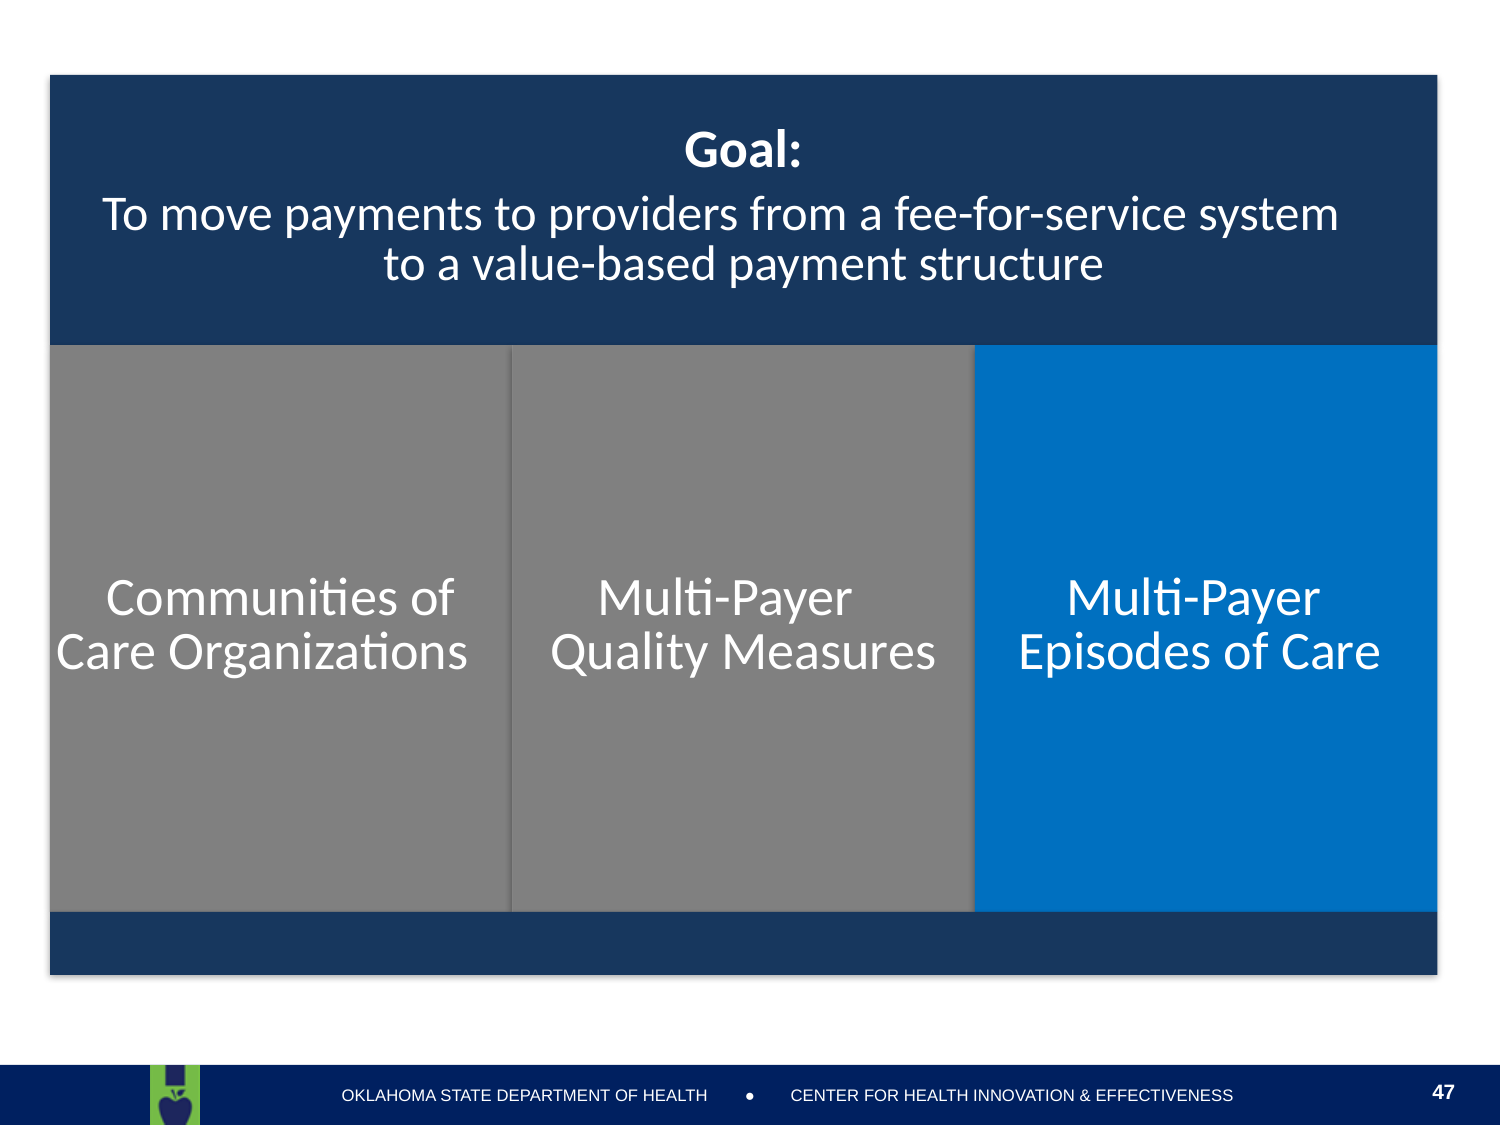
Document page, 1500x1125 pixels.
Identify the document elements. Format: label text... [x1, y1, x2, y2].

picture [150, 1065, 200, 1125]
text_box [49, 74, 1438, 976]
text_box 47 [1425, 1072, 1463, 1110]
